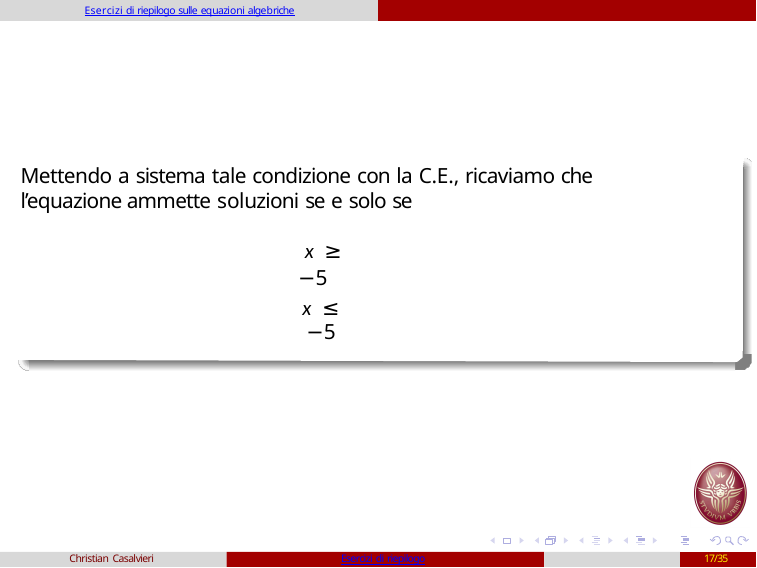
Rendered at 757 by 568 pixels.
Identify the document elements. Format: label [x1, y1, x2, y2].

text_box [0, 0, 756, 567]
slide_number [338, 552, 433, 568]
footer [67, 552, 160, 568]
